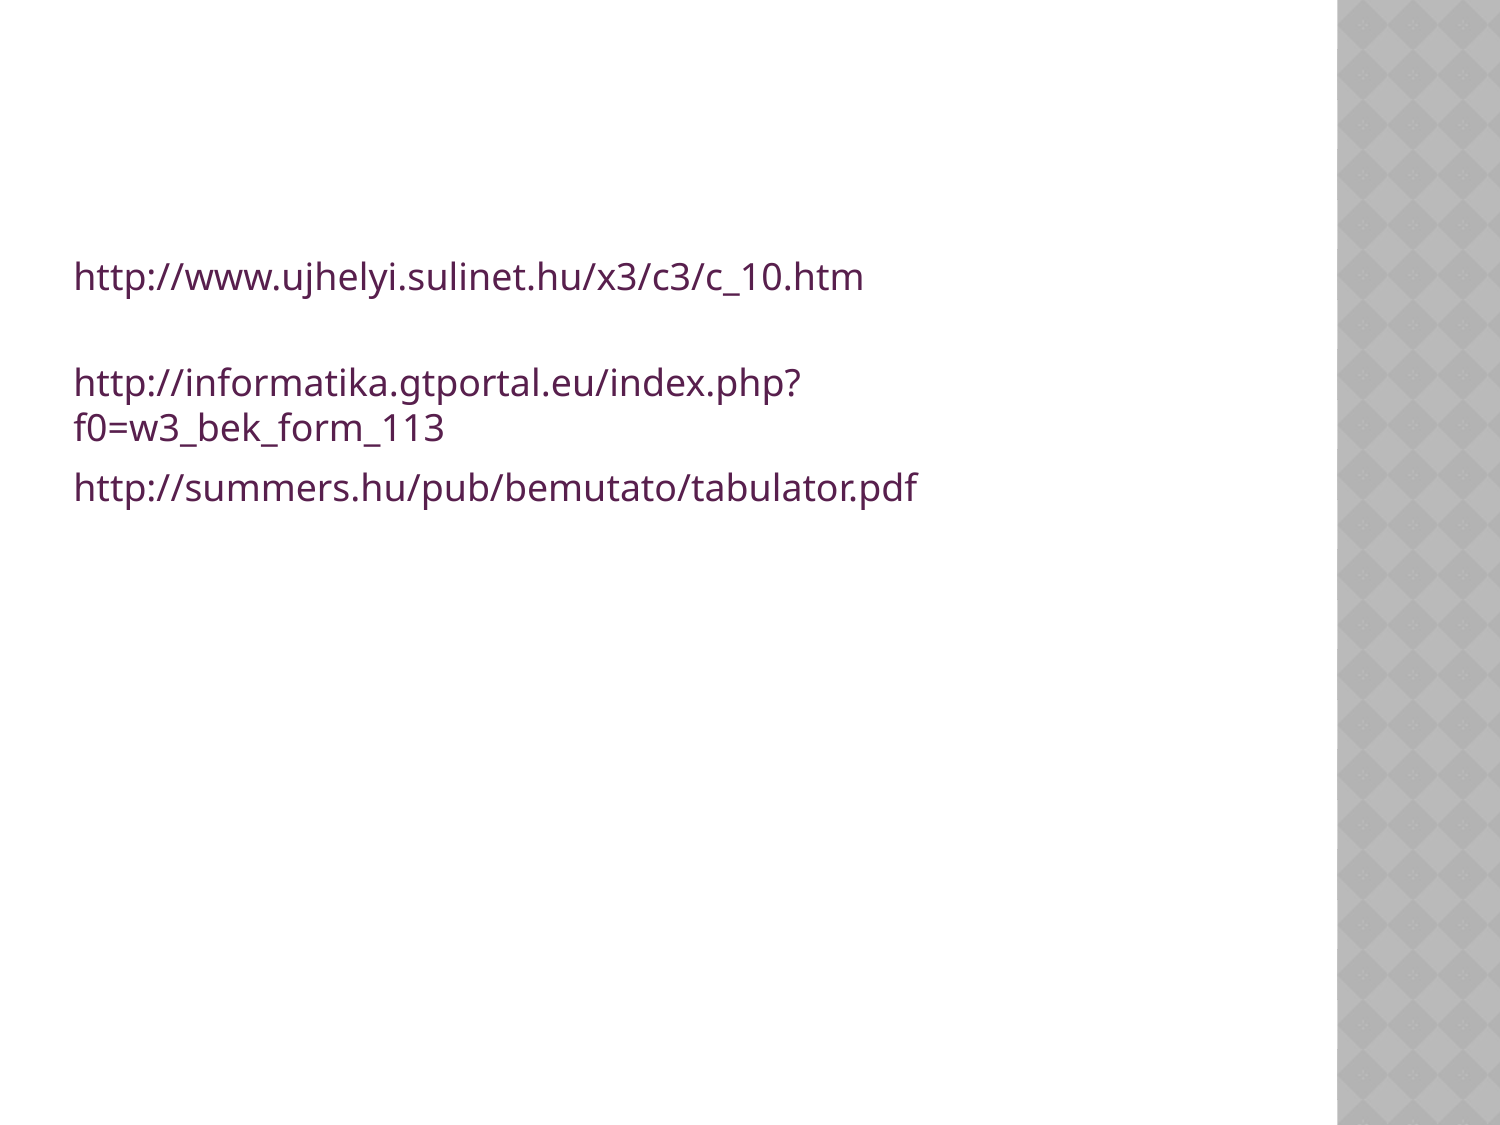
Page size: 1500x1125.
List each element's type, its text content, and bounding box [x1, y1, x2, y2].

text_box http://informatika.gtportal.eu/index.php?f0=w3_bek_form_113 [58, 351, 1184, 457]
text_box http://www.ujhelyi.sulinet.hu/x3/c3/c_10.htm [58, 246, 1008, 306]
text_box http://summers.hu/pub/bemutato/tabulator.pdf [58, 456, 985, 517]
